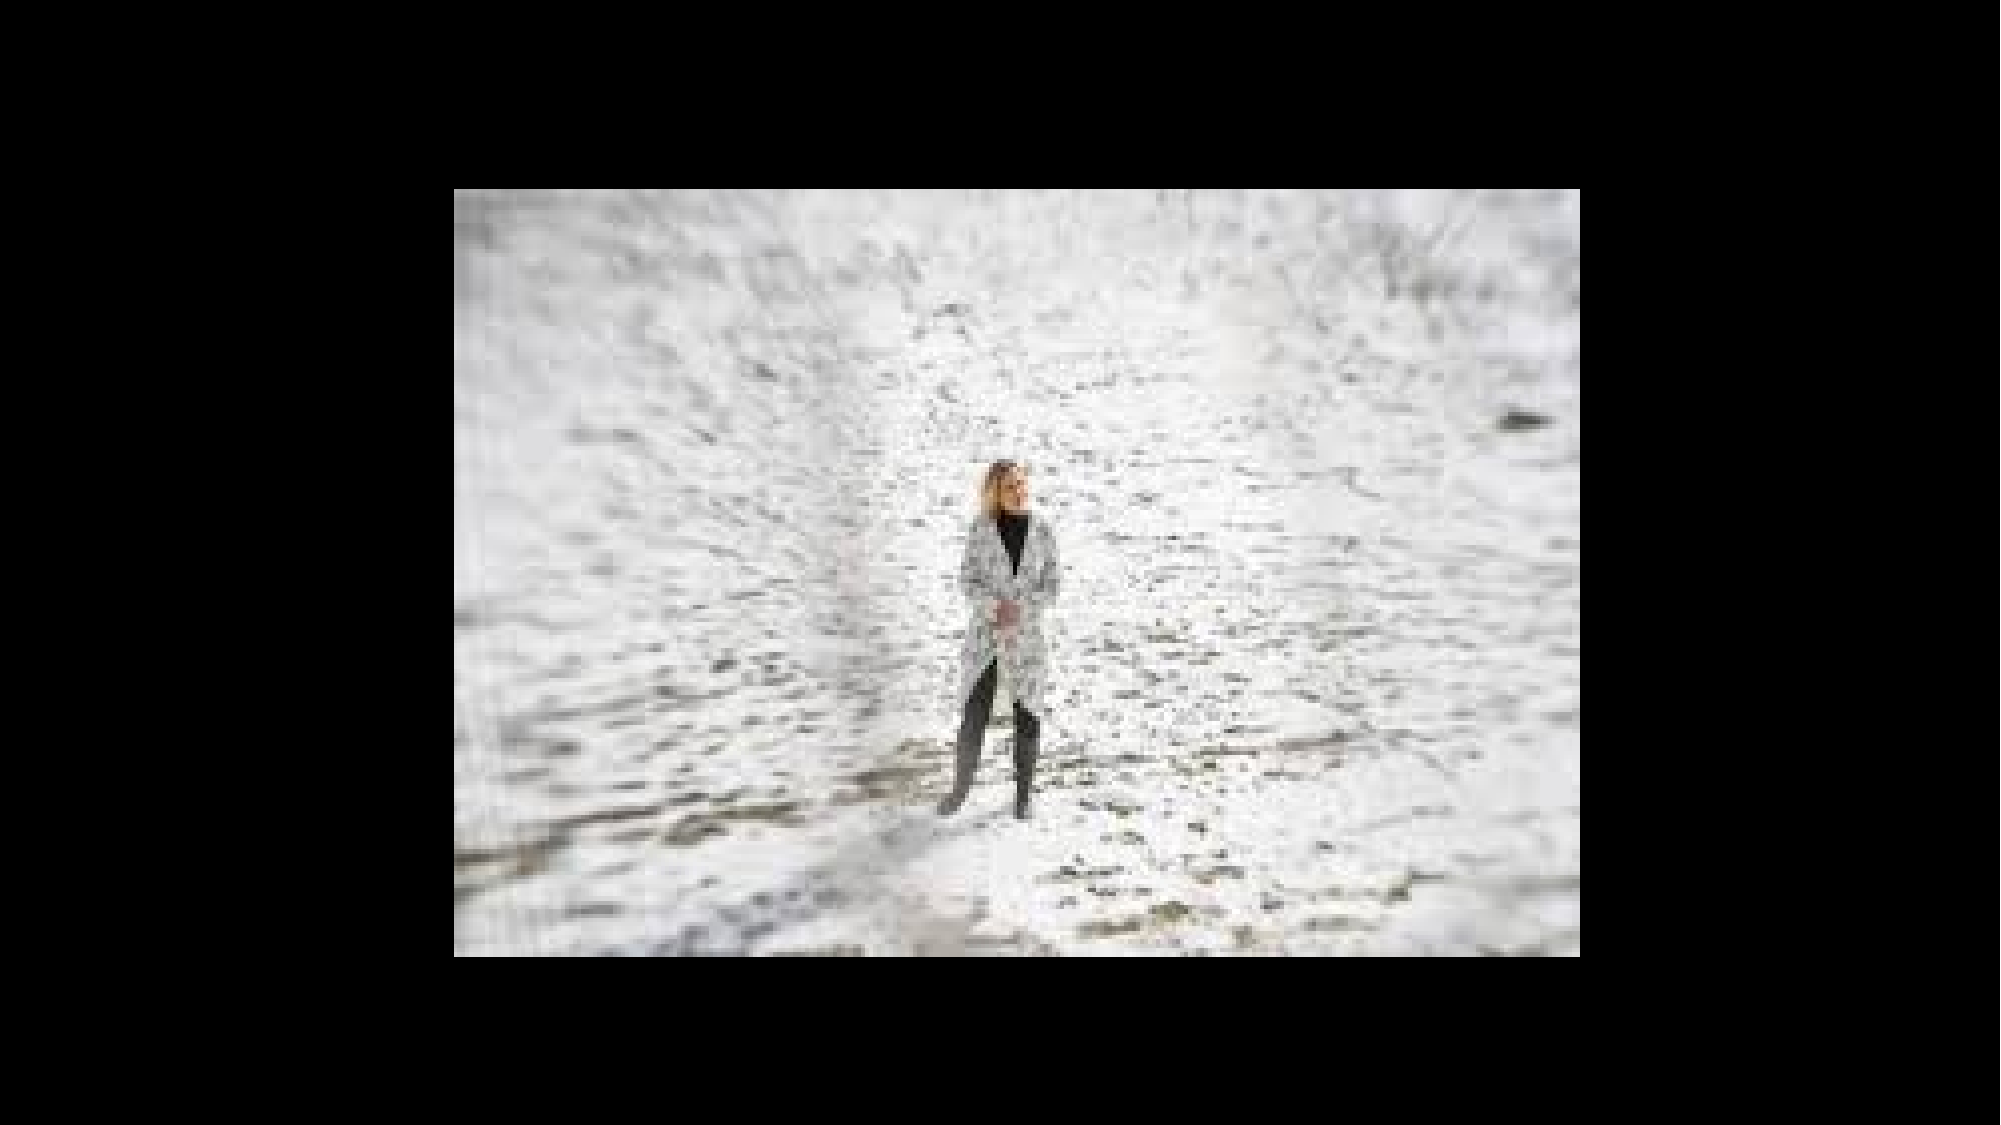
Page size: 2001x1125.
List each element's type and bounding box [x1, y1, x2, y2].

list [454, 189, 1580, 957]
